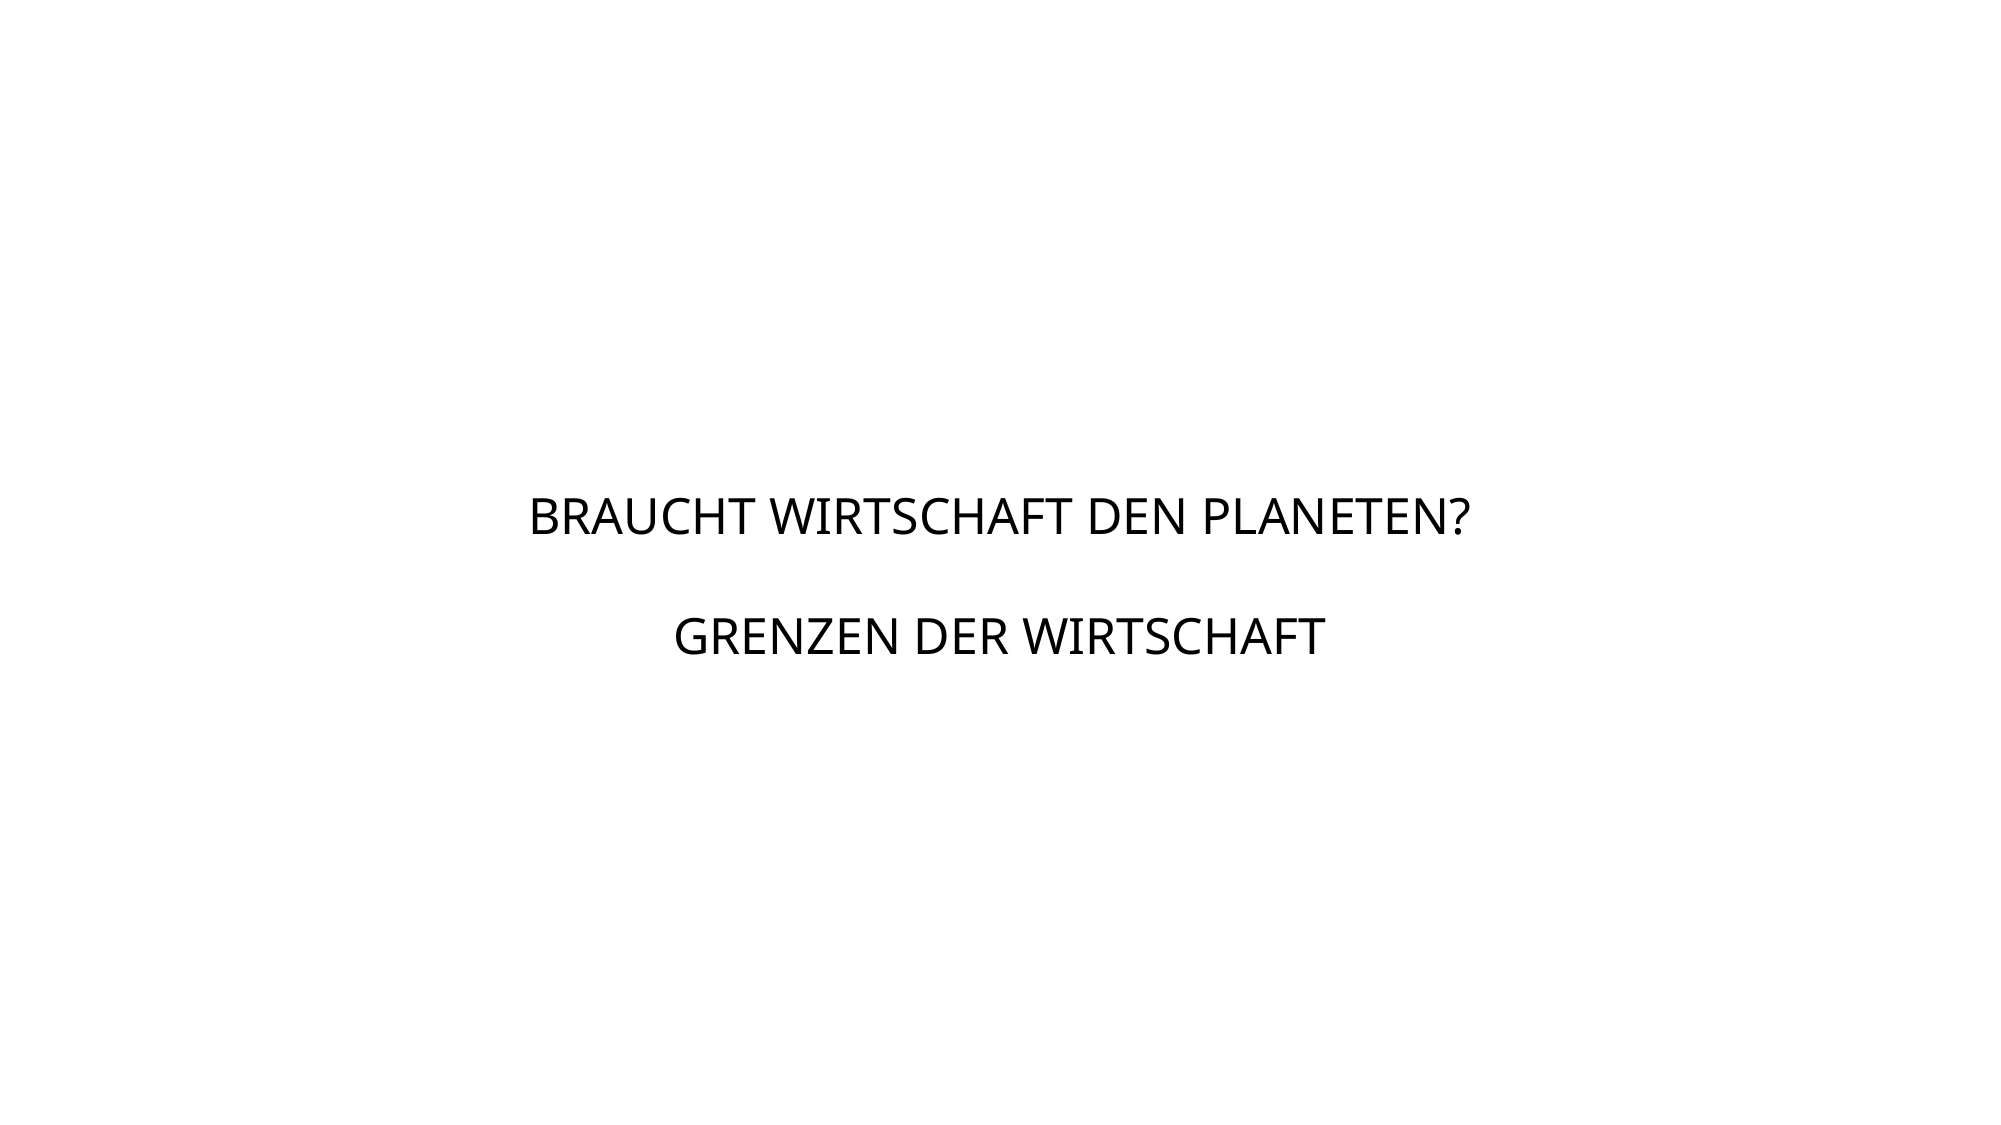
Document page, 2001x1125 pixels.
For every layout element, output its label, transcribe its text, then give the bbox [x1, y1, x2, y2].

text_box BRAUCHT WIRTSCHAFT DEN PLANETEN? GRENZEN DER WIRTSCHAFT [180, 477, 1819, 673]
